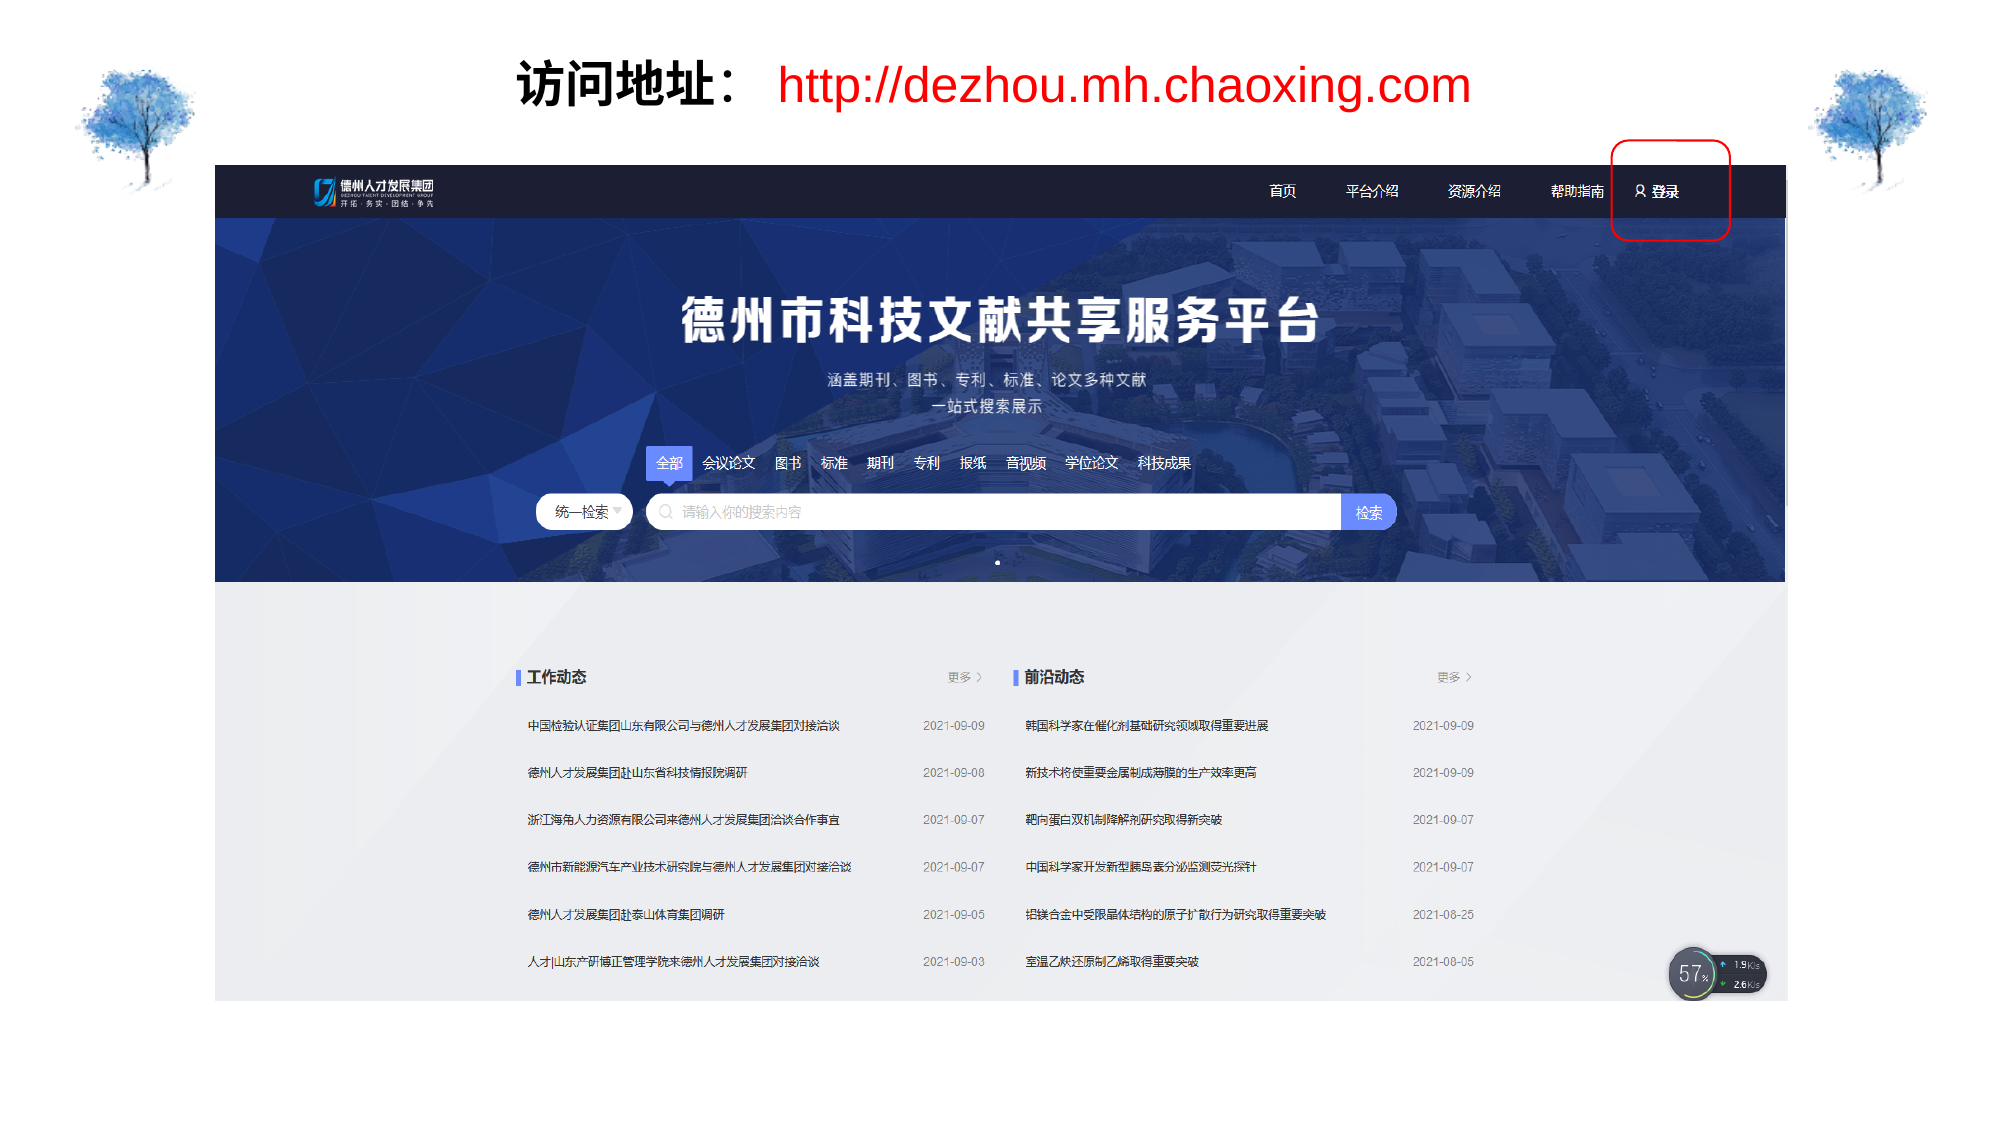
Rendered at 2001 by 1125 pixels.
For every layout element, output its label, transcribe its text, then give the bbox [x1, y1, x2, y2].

picture [214, 165, 1788, 1001]
text_box [1610, 139, 1731, 165]
text_box 访问地址：http://dezhou.mh.chaoxing.com [285, 45, 1703, 120]
picture [1804, 59, 1928, 199]
picture [71, 59, 196, 199]
